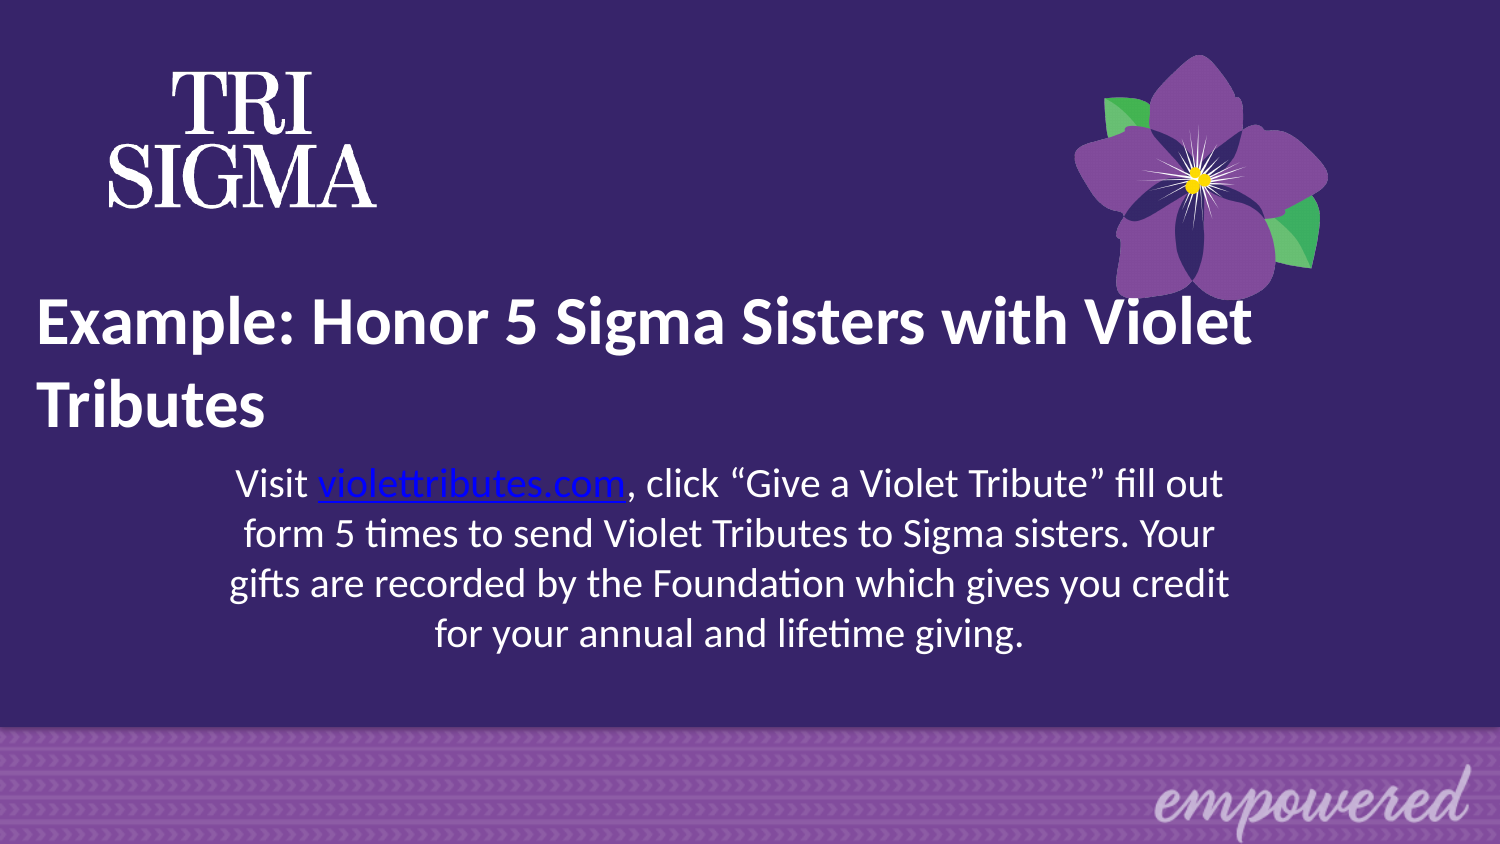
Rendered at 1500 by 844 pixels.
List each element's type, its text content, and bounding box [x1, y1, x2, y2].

title Example: Honor 5 Sigma Sisters with Violet Tributes [21, 267, 1500, 449]
text_box Visit violettributes.com, click “Give a Violet Tribute” fill out form 5 times to send Violet Tributes to Sigma sisters. Your gifts are recorded by the Foundation which gives you credit for your annual and lifetime giving. [192, 448, 1268, 709]
picture [73, 40, 402, 211]
picture [0, 728, 1500, 844]
picture [1029, 54, 1376, 304]
